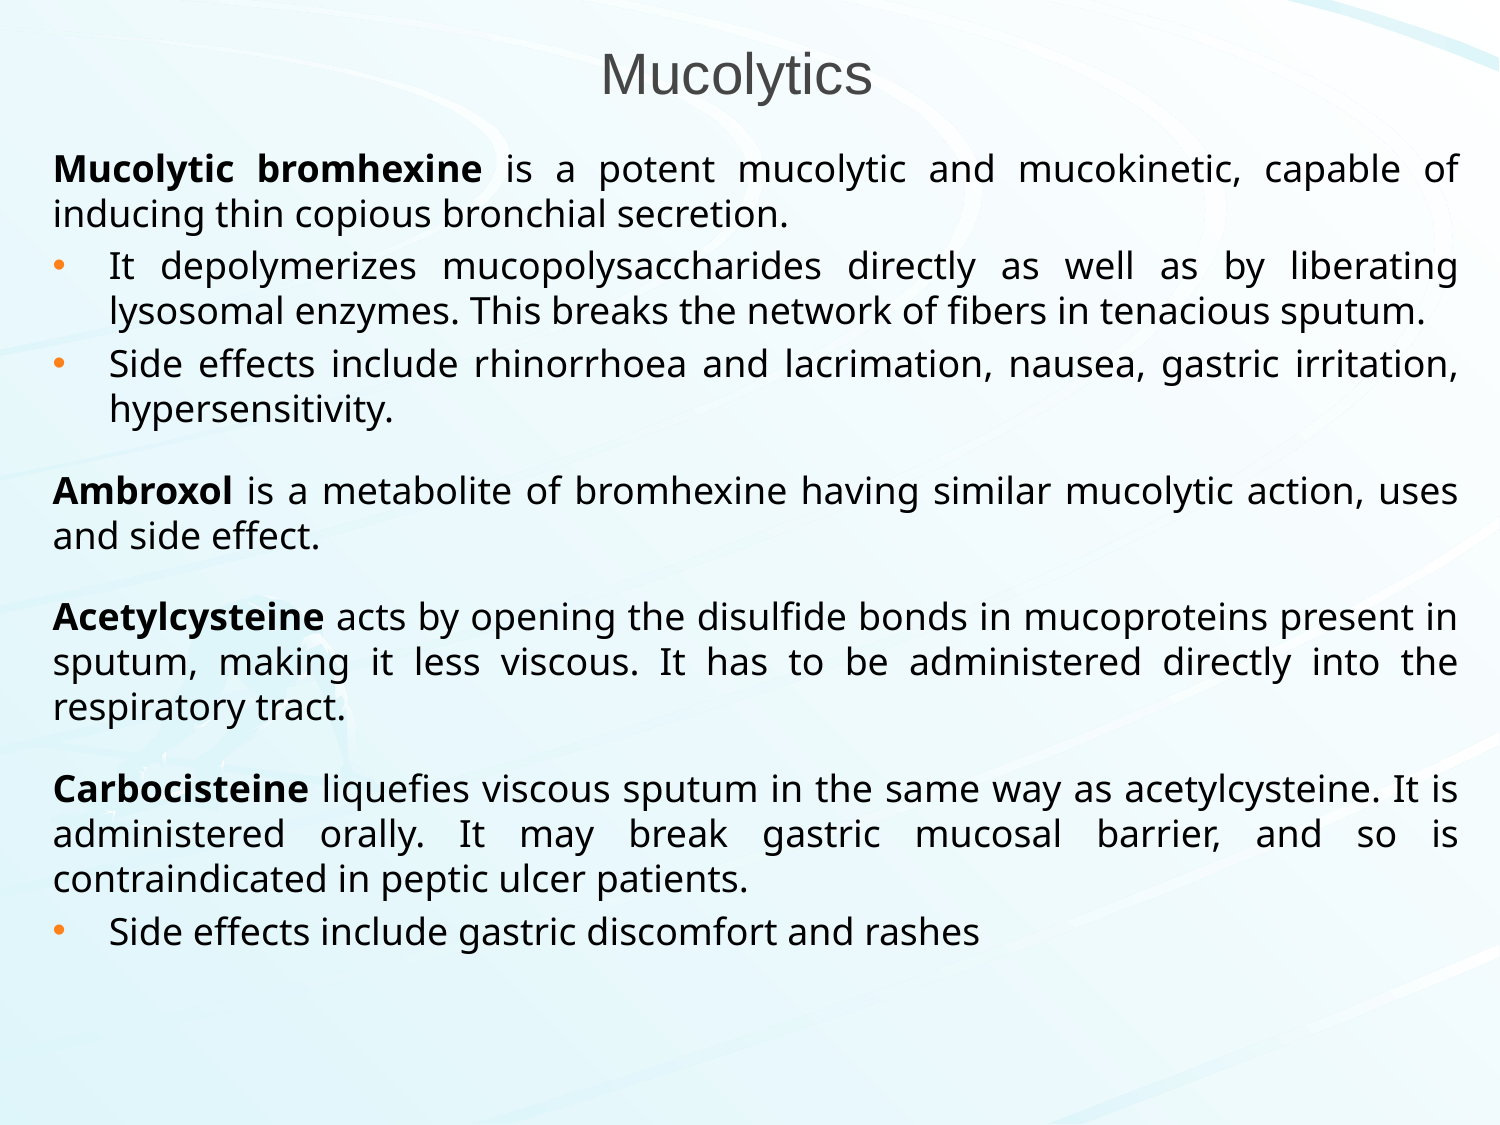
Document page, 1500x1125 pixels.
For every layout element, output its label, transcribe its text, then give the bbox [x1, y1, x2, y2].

title Mucolytics [75, 24, 1425, 121]
list Mucolytic bromhexine is a potent mucolytic and mucokinetic, capable of inducing thin copious bronchial secretion. It depolymerizes mucopolysaccharides directly as well as by liberating lysosomal enzymes. This breaks the network of fibers in tenacious sputum. Side effects include rhinorrhoea and lacrimation, nausea, gastric irritation, hypersensitivity. Ambroxol is a metabolite of bromhexine having similar mucolytic action, uses and side effect. Acetylcysteine acts by opening the disulfide bonds in mucoproteins present in sputum, making it less viscous. It has to be administered directly into the respiratory tract. Carbocisteine liquefies viscous sputum in the same way as acetylcysteine. It is administered orally. It may break gastric mucosal barrier, and so is contraindicated in peptic ulcer patients. Side effects include gastric discomfort and rashes [37, 137, 1475, 1100]
